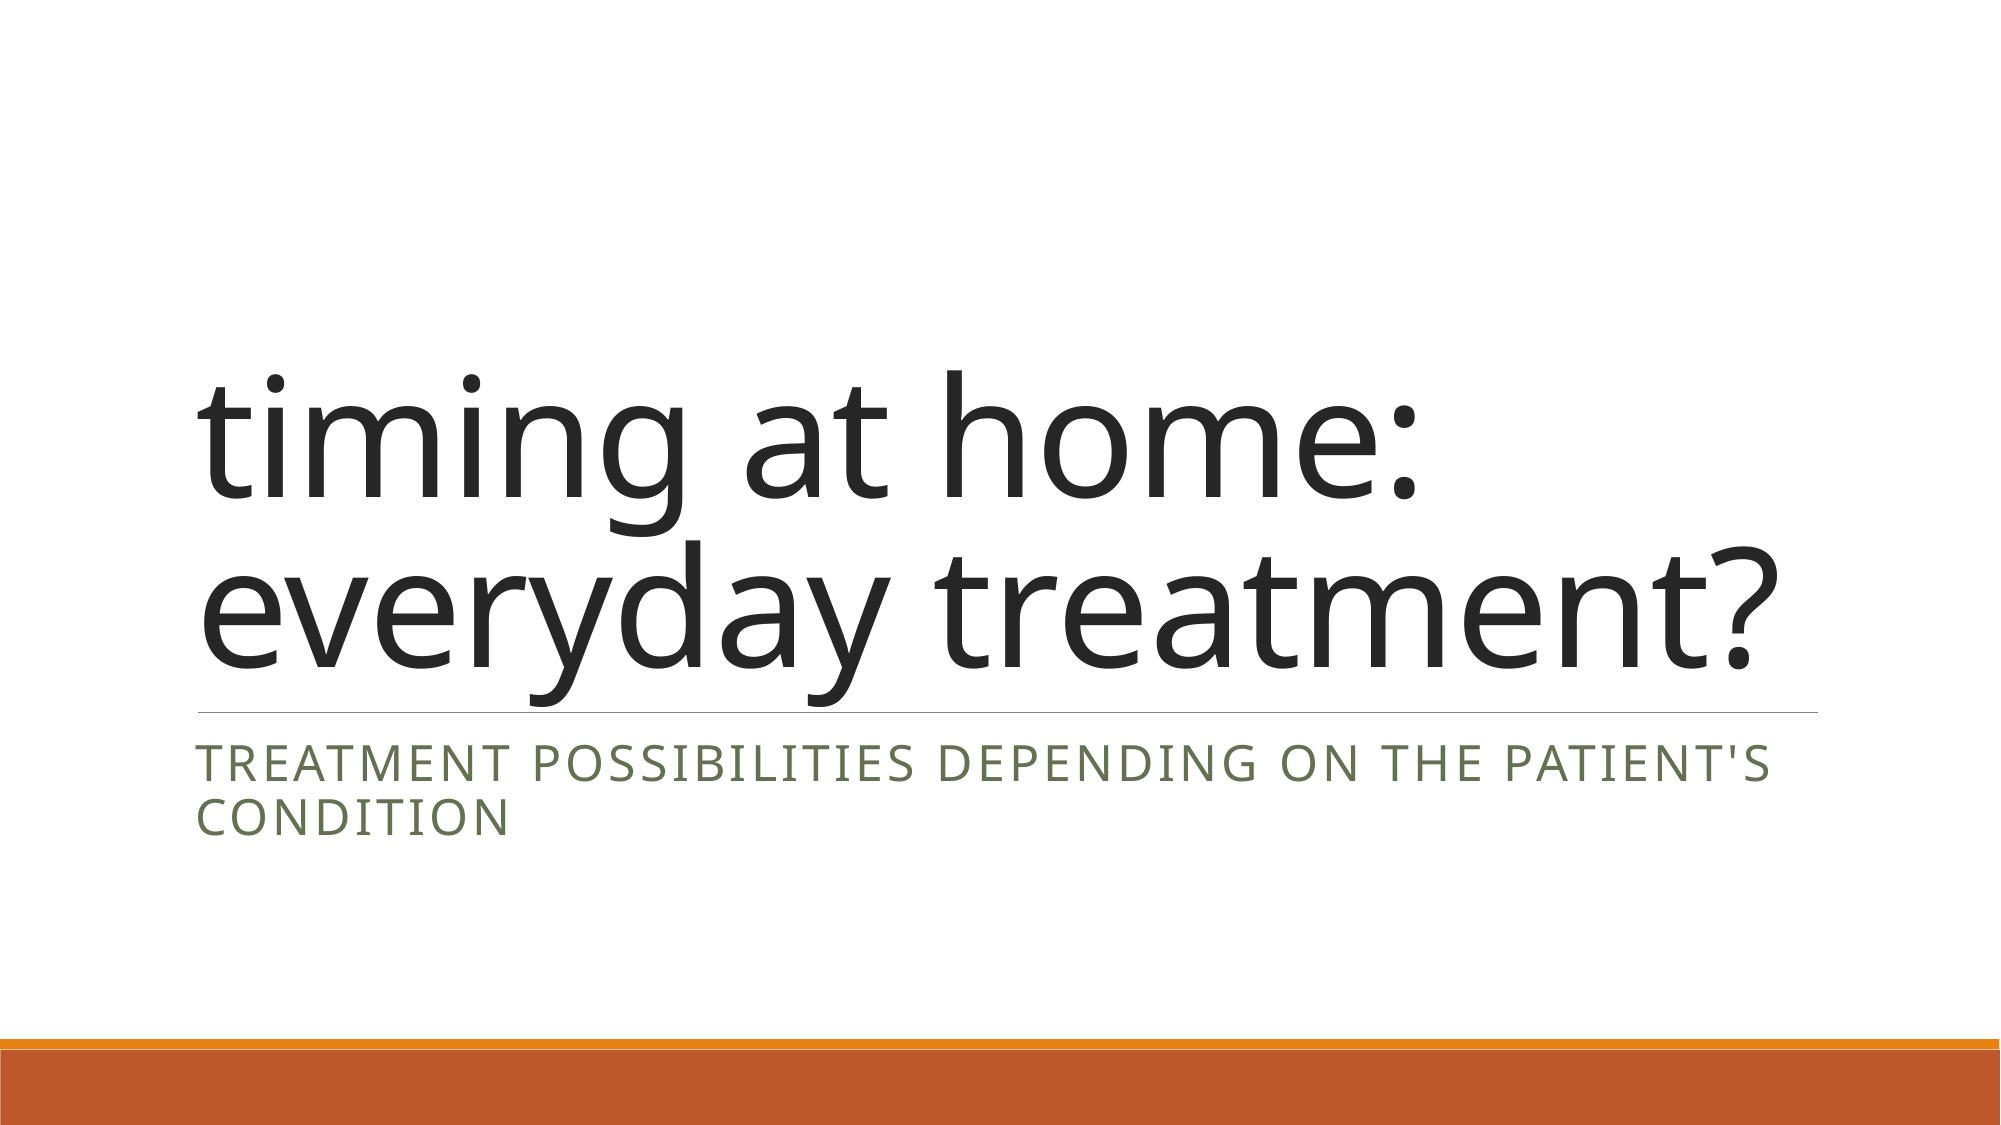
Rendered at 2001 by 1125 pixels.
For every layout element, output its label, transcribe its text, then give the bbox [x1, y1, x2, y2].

title timing at home: everyday treatment? [180, 124, 1830, 710]
list Treatment possibilities depending on the patient's condition [180, 730, 1830, 918]
